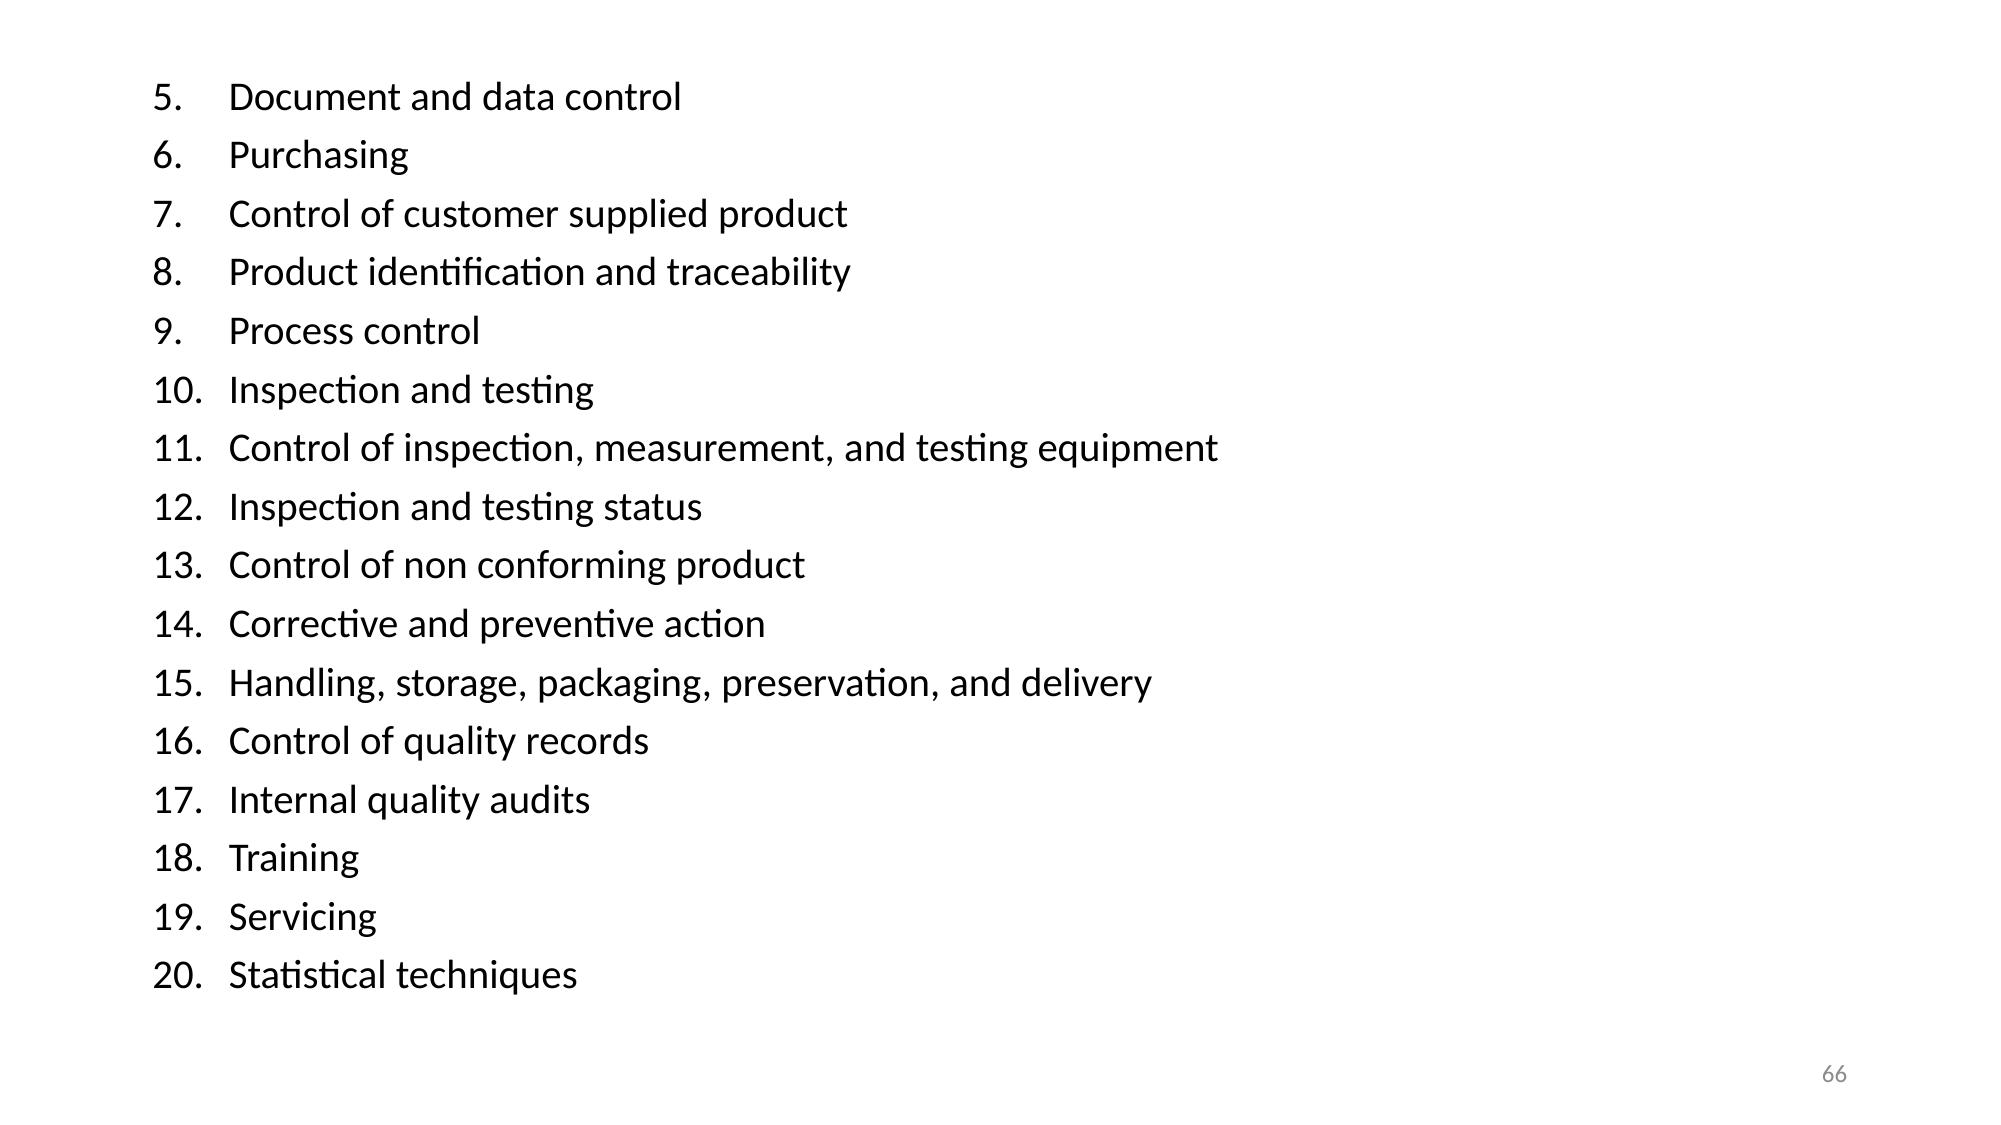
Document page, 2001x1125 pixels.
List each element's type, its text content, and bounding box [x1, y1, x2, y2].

slide_number 66 [1412, 1042, 1863, 1103]
list Document and data control Purchasing Control of customer supplied product Product identification and traceability Process control Inspection and testing Control of inspection, measurement, and testing equipment Inspection and testing status Control of non conforming product Corrective and preventive action Handling, storage, packaging, preservation, and delivery Control of quality records Internal quality audits Training Servicing Statistical techniques [137, 67, 1863, 1014]
